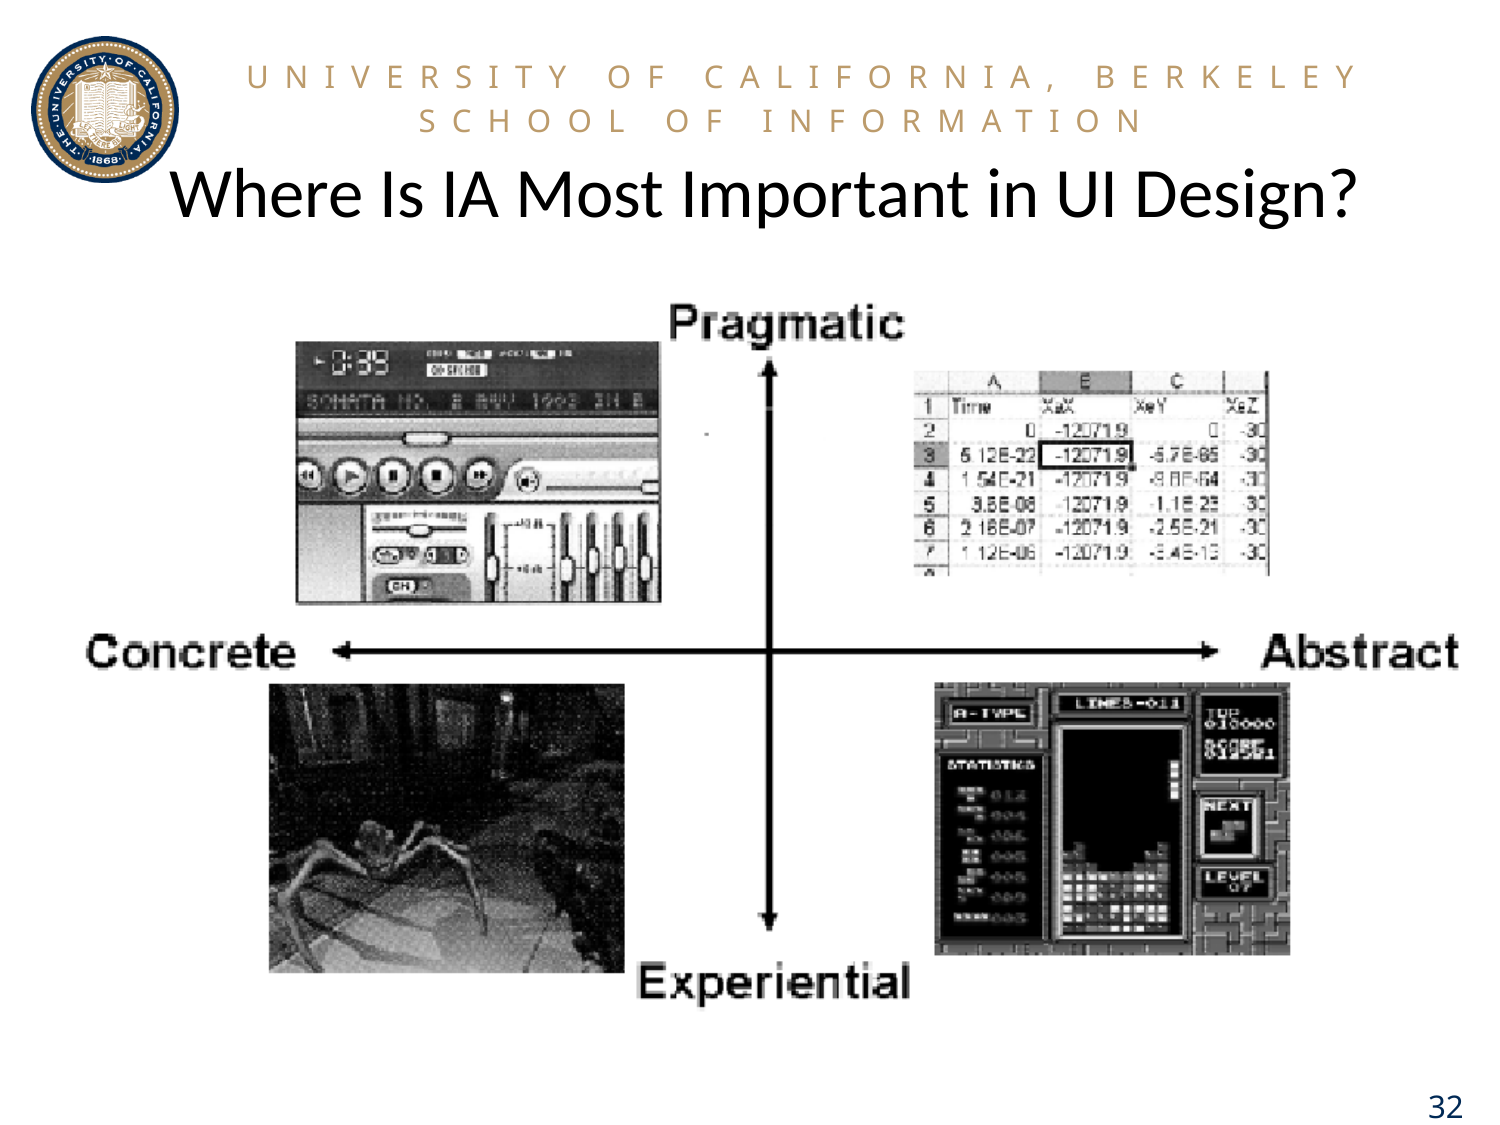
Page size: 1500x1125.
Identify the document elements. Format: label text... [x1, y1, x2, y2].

title Where Is IA Most Important in UI Design? [90, 96, 1441, 285]
picture [39, 287, 1500, 1026]
text_box SCHOOL OF INFORMATION [412, 105, 1147, 140]
text_box 32 [1438, 1081, 1454, 1119]
picture [31, 36, 179, 184]
text_box UNIVERSITY OF CALIFORNIA, BERKELEY [240, 61, 1361, 97]
